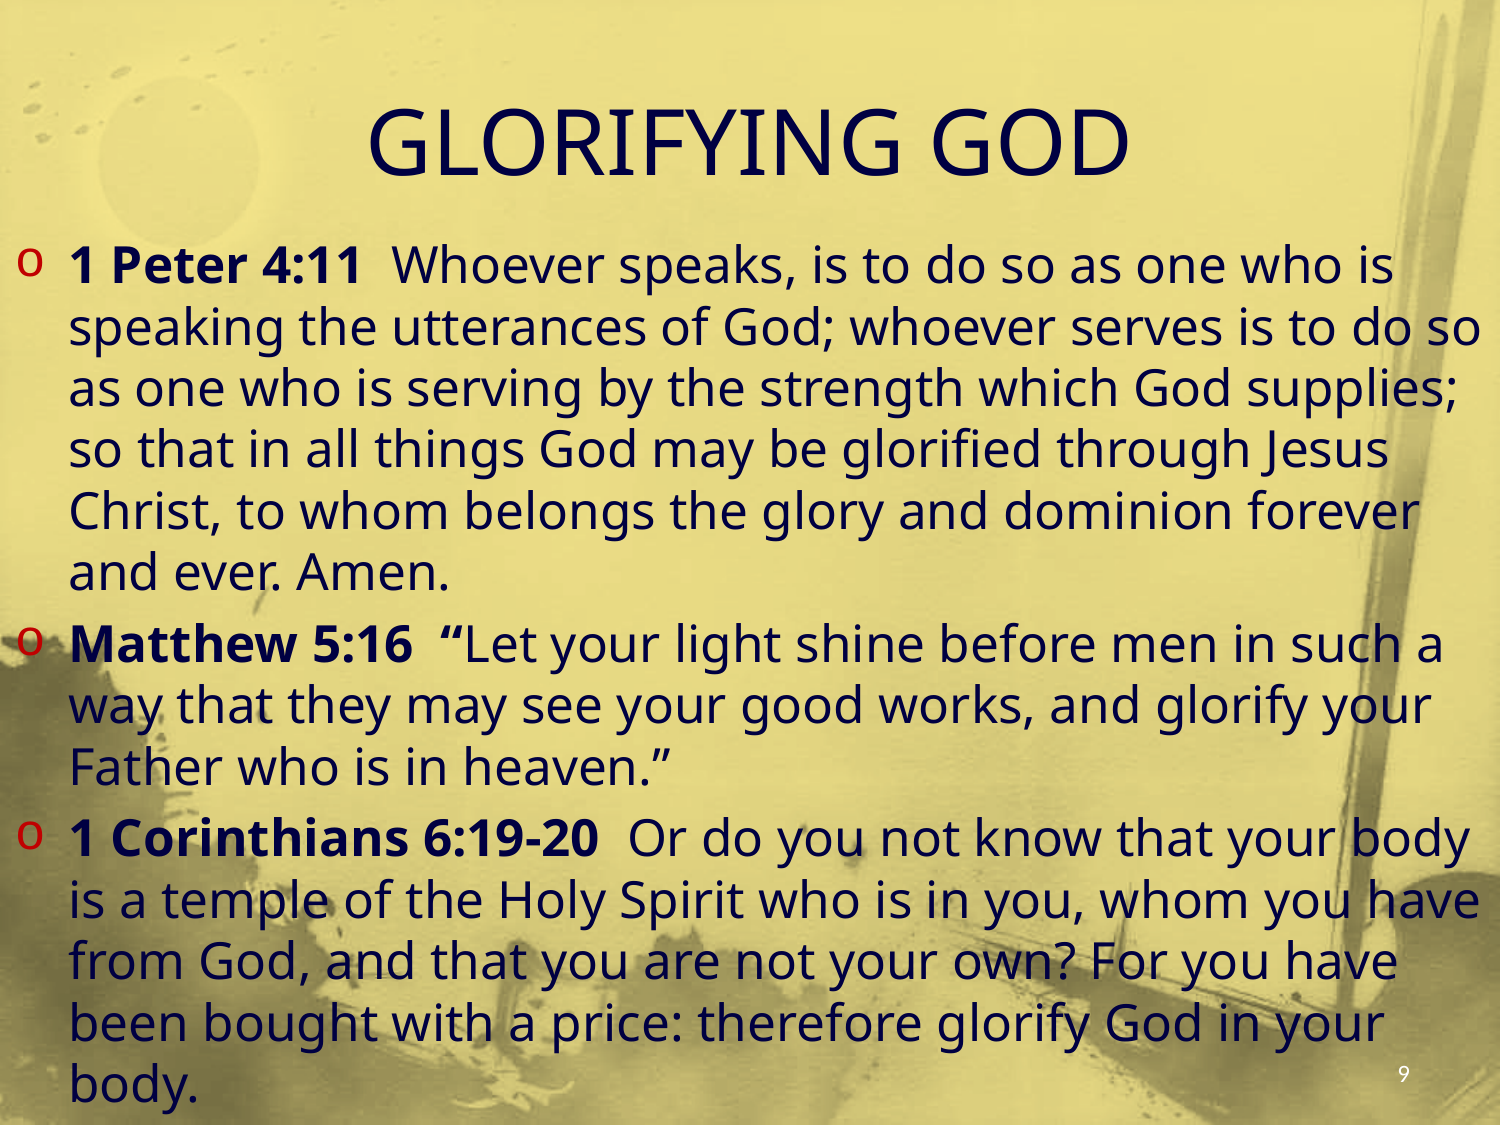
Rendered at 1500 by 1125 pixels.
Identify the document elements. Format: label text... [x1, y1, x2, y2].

title GLORIFYING GOD [0, 45, 1500, 224]
slide_number 9 [1074, 1042, 1425, 1103]
list 1 Peter 4:11 Whoever speaks, is to do so as one who is speaking the utterances of God; whoever serves is to do so as one who is serving by the strength which God supplies; so that in all things God may be glorified through Jesus Christ, to whom belongs the glory and dominion forever and ever. Amen. Matthew 5:16 “Let your light shine before men in such a way that they may see your good works, and glorify your Father who is in heaven.” 1 Corinthians 6:19-20 Or do you not know that your body is a temple of the Holy Spirit who is in you, whom you have from God, and that you are not your own? For you have been bought with a price: therefore glorify God in your body. [0, 224, 1500, 1125]
